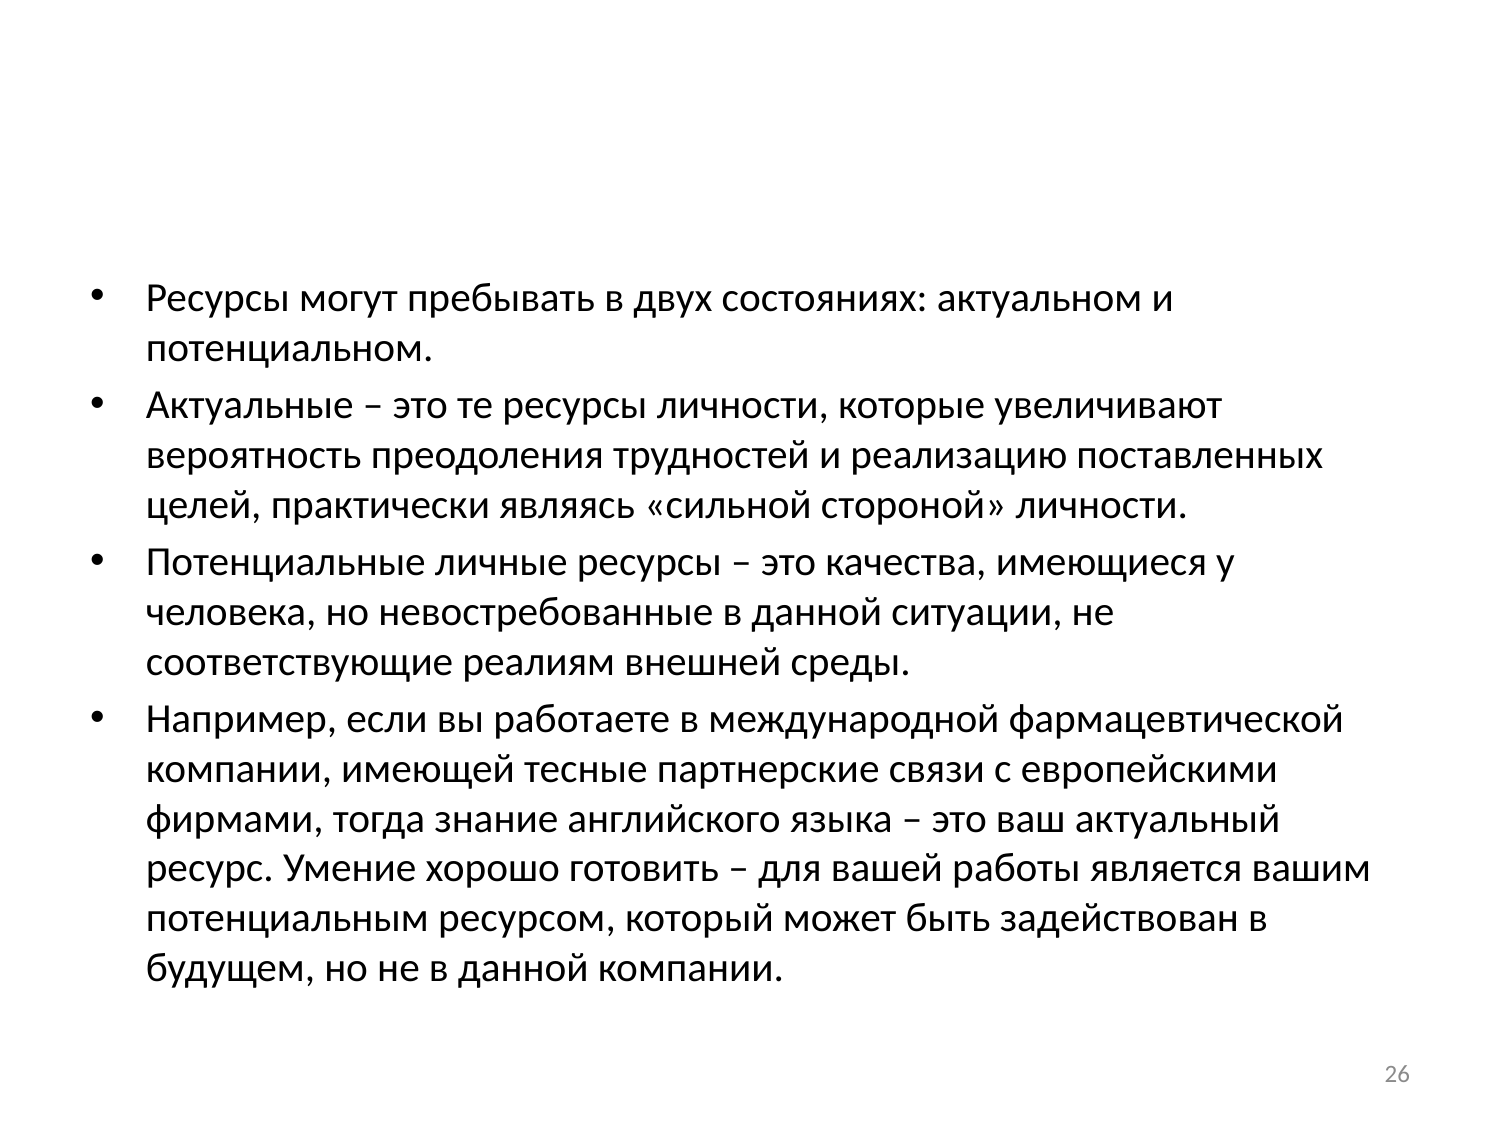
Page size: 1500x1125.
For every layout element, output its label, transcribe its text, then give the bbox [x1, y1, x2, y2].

list Ресурсы могут пребывать в двух состояниях: актуальном и потенциальном. Актуальные – это те ресурсы личности, которые увеличивают вероятность преодоления трудностей и реализацию поставленных целей, практически являясь «сильной стороной» личности. Потенциальные личные ресурсы – это качества, имеющиеся у человека, но невостребованные в данной ситуации, не соответствующие реалиям внешней среды. Например, если вы работаете в международной фармацевтической компании, имеющей тесные партнерские связи с европейскими фирмами, тогда знание английского языка – это ваш актуальный ресурс. Умение хорошо готовить – для вашей работы является вашим потенциальным ресурсом, который может быть задействован в будущем, но не в данной компании. [75, 262, 1425, 1005]
slide_number 26 [1074, 1042, 1425, 1103]
